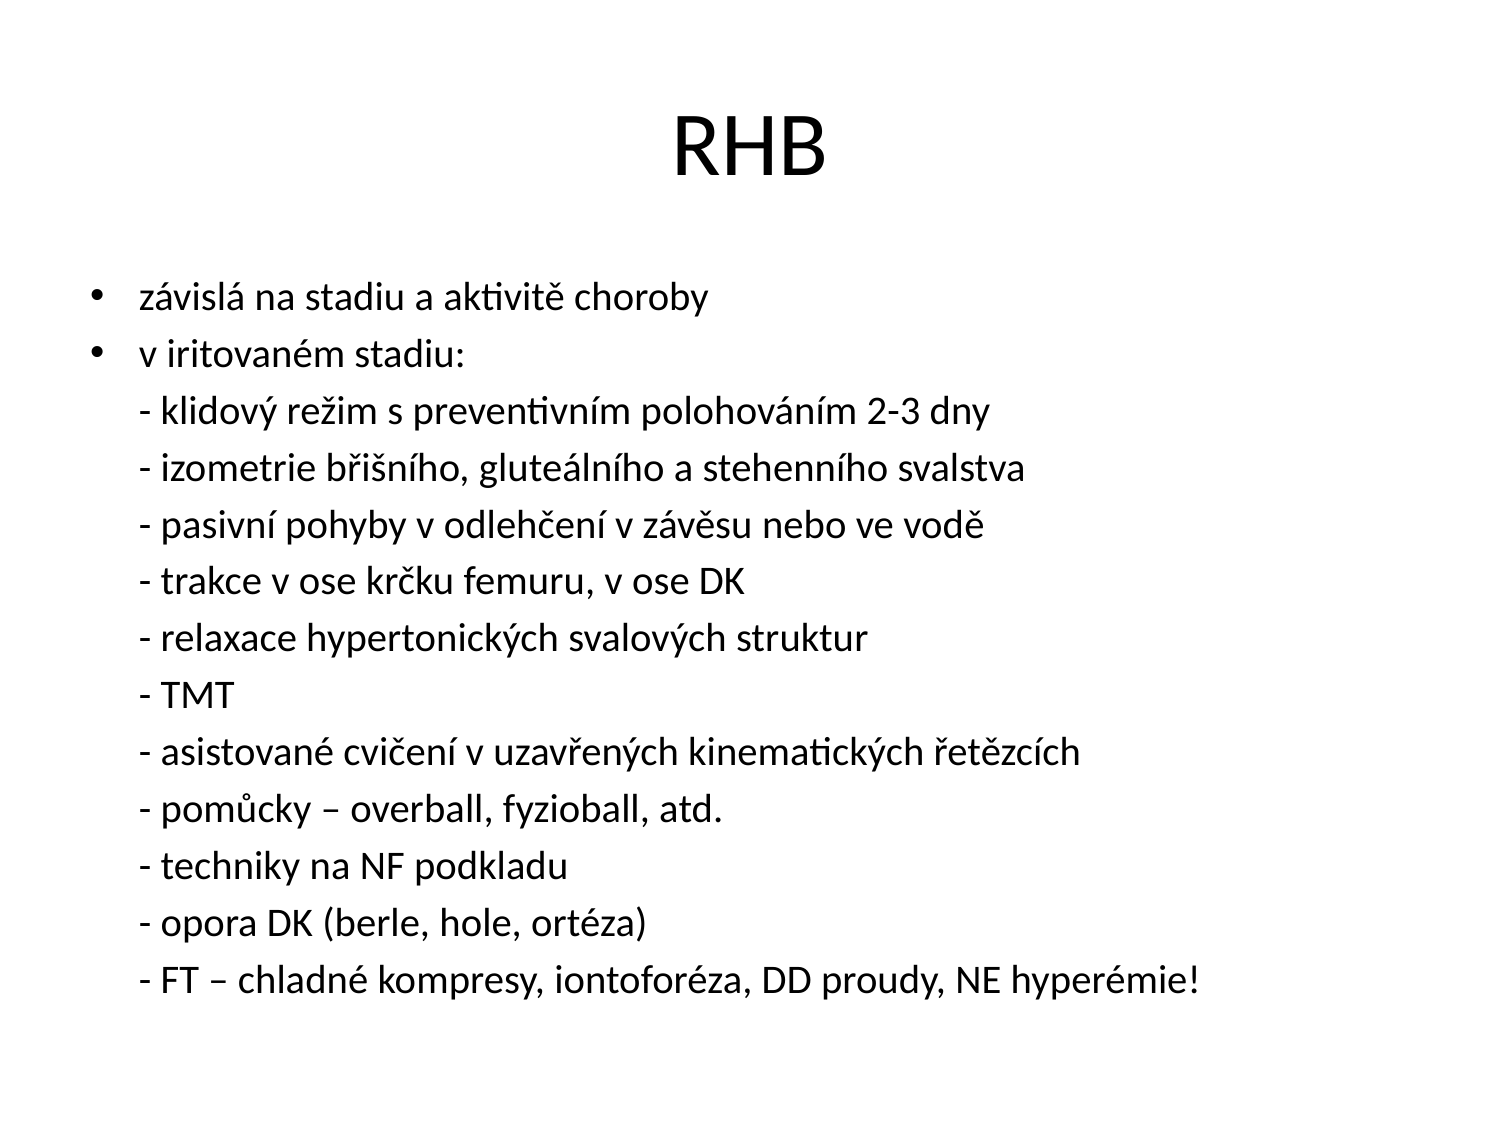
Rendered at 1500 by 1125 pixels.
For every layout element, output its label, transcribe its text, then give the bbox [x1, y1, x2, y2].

title RHB [75, 45, 1425, 233]
list závislá na stadiu a aktivitě choroby v iritovaném stadiu: - klidový režim s preventivním polohováním 2-3 dny - izometrie břišního, gluteálního a stehenního svalstva - pasivní pohyby v odlehčení v závěsu nebo ve vodě - trakce v ose krčku femuru, v ose DK - relaxace hypertonických svalových struktur - TMT - asistované cvičení v uzavřených kinematických řetězcích - pomůcky – overball, fyzioball, atd. - techniky na NF podkladu - opora DK (berle, hole, ortéza) - FT – chladné kompresy, iontoforéza, DD proudy, NE hyperémie! [75, 262, 1425, 1012]
